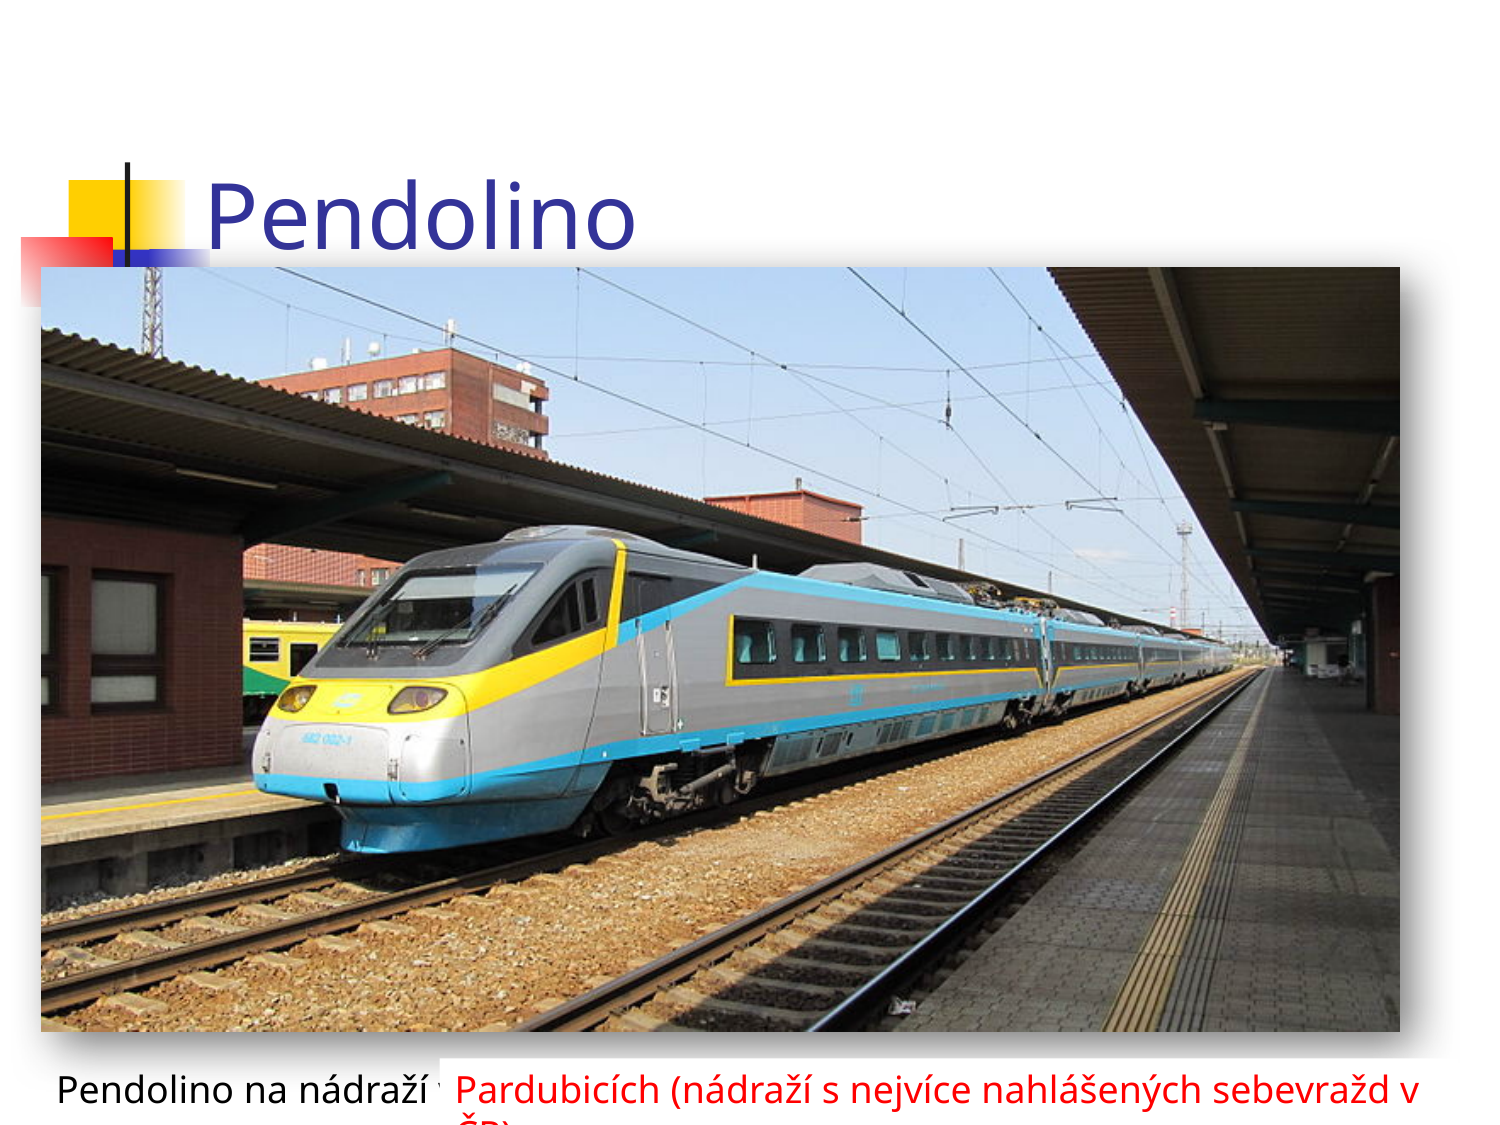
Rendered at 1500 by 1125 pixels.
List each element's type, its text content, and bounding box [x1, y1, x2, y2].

text_box Pendolino na nádraží v …………………….. [41, 1058, 439, 1119]
text_box Pardubicích (nádraží s nejvíce nahlášených sebevražd v ČR) [439, 1058, 1459, 1125]
title Pendolino [188, 35, 1468, 275]
picture [41, 266, 1400, 1032]
